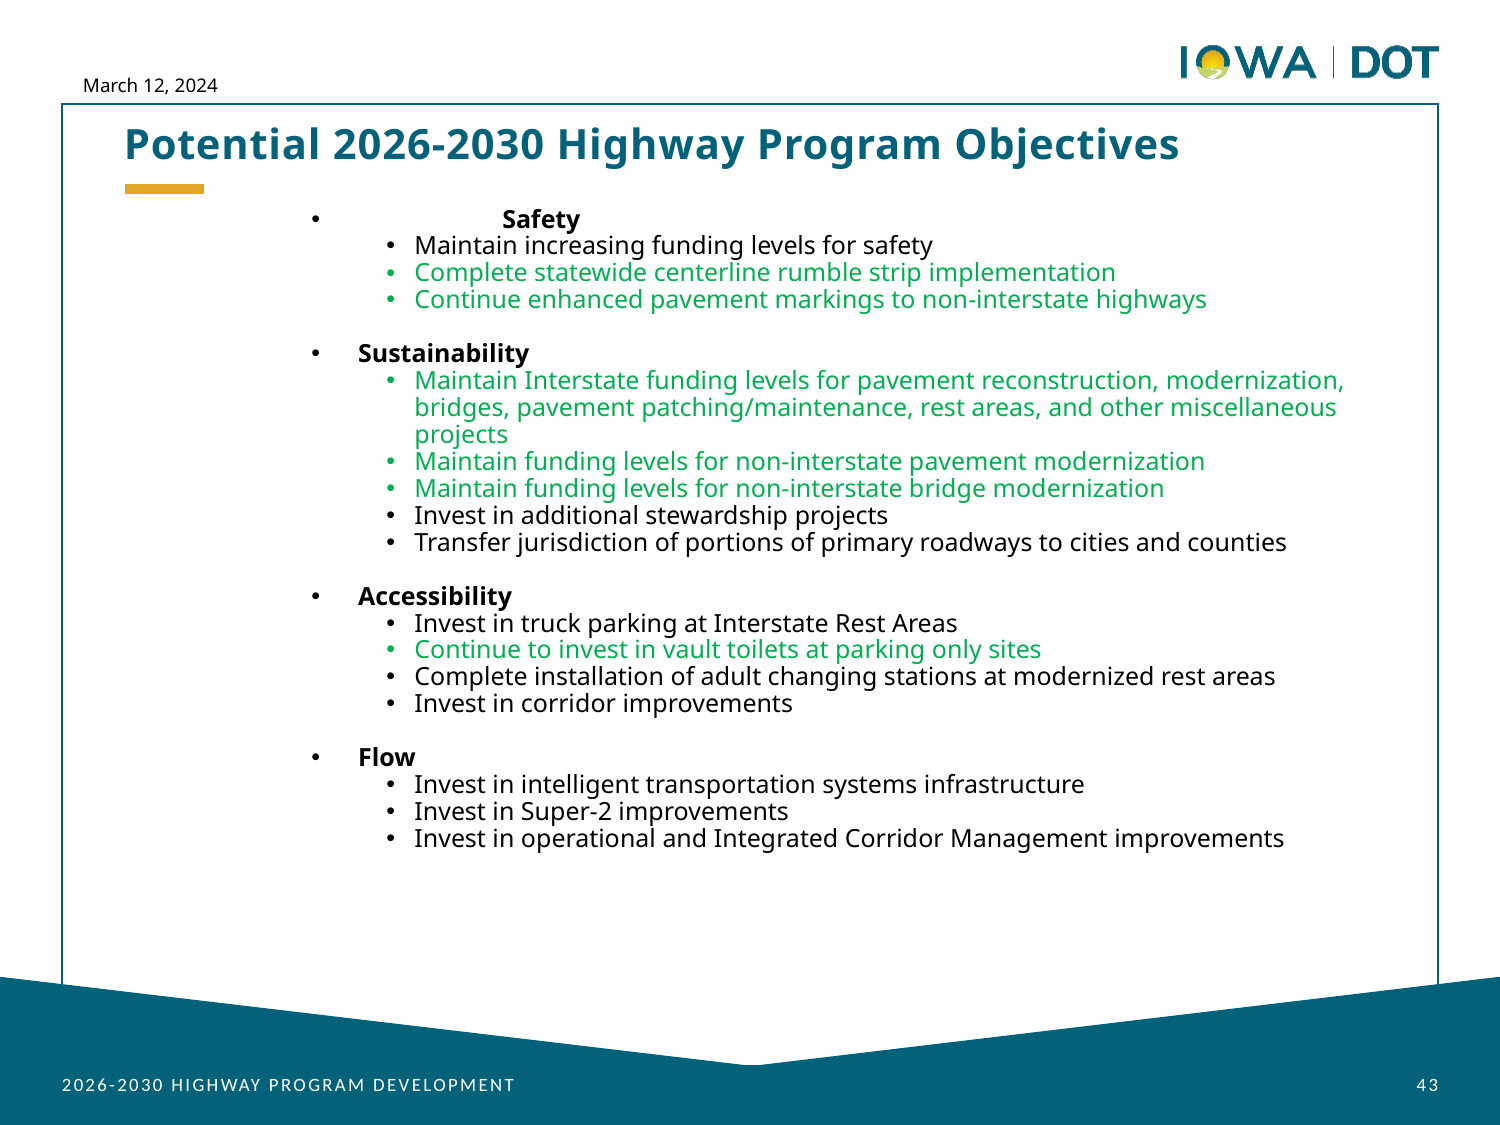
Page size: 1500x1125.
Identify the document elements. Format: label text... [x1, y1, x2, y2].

picture [1161, 24, 1459, 100]
text_box March 12, 2024 [67, 66, 233, 104]
list Potential 2026-2030 Highway Program Objectives Safety Maintain increasing funding levels for safety Complete statewide centerline rumble strip implementation Continue enhanced pavement markings to non-interstate highways Sustainability Maintain Interstate funding levels for pavement reconstruction, modernization, bridges, pavement patching/maintenance, rest areas, and other miscellaneous projects Maintain funding levels for non-interstate pavement modernization Maintain funding levels for non-interstate bridge modernization Invest in additional stewardship projects Transfer jurisdiction of portions of primary roadways to cities and counties Accessibility Invest in truck parking at Interstate Rest Areas Continue to invest in vault toilets at parking only sites Complete installation of adult changing stations at modernized rest areas Invest in corridor improvements Flow Invest in intelligent transportation systems infrastructure Invest in Super-2 improvements Invest in operational and Integrated Corridor Management improvements [123, 116, 1377, 978]
